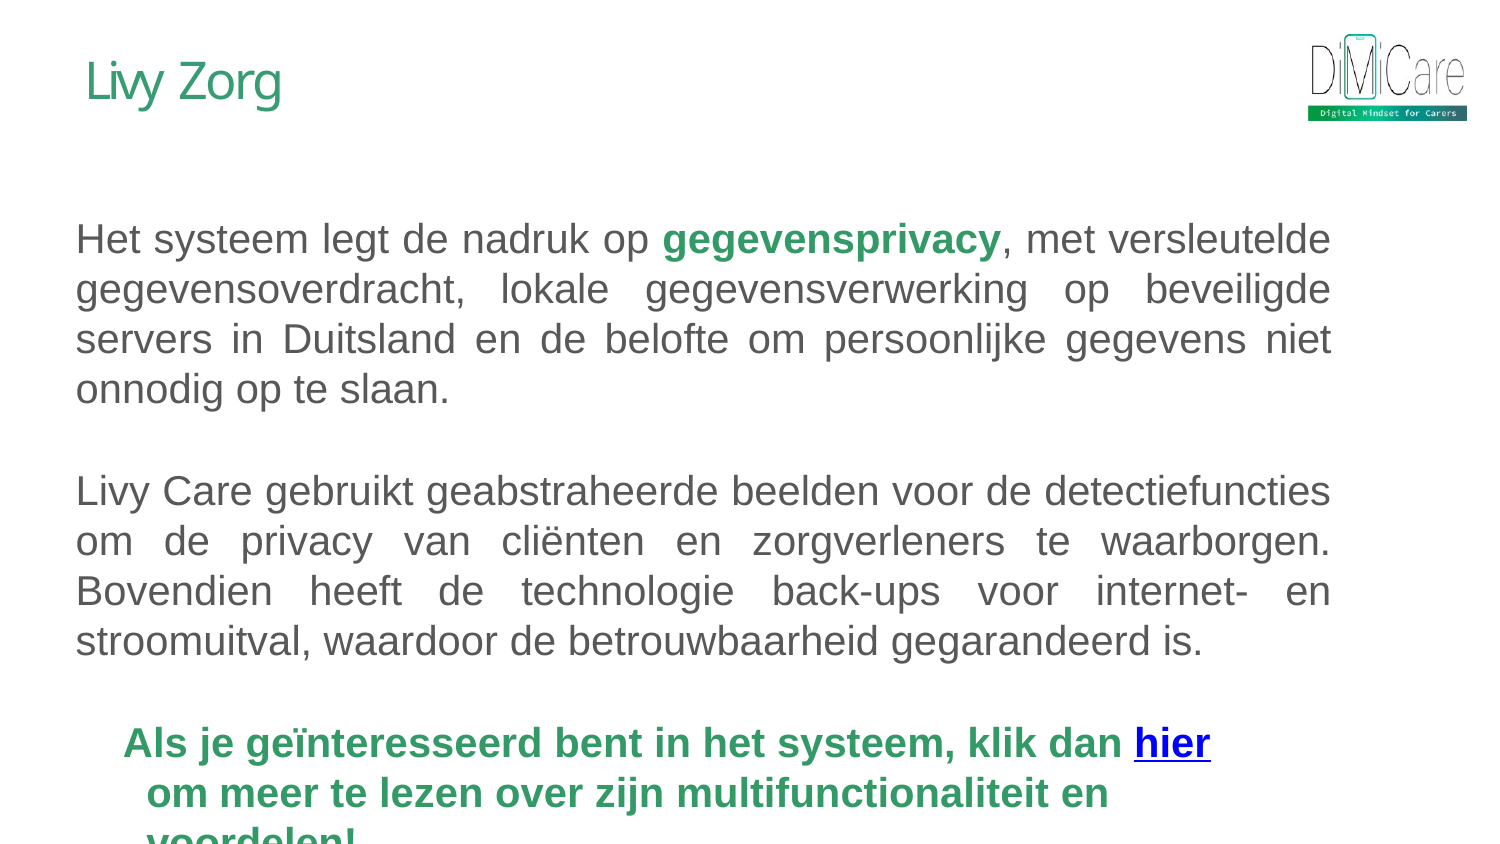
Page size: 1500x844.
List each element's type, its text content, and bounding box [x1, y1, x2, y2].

picture [1308, 33, 1468, 121]
title Livy Zorg [82, 45, 319, 189]
text_box Het systeem legt de nadruk op gegevensprivacy, met versleutelde gegevensoverdracht, lokale gegevensverwerking op beveiligde servers in Duitsland en de belofte om persoonlijke gegevens niet onnodig op te slaan. Livy Care gebruikt geabstraheerde beelden voor de detectiefuncties om de privacy van cliënten en zorgverleners te waarborgen. Bovendien heeft de technologie back-ups voor internet- en stroomuitval, waardoor de betrouwbaarheid gegarandeerd is. Als je geïnteresseerd bent in het systeem, klik dan hier om meer te lezen over zijn multifunctionaliteit en voordelen! [73, 209, 1332, 844]
